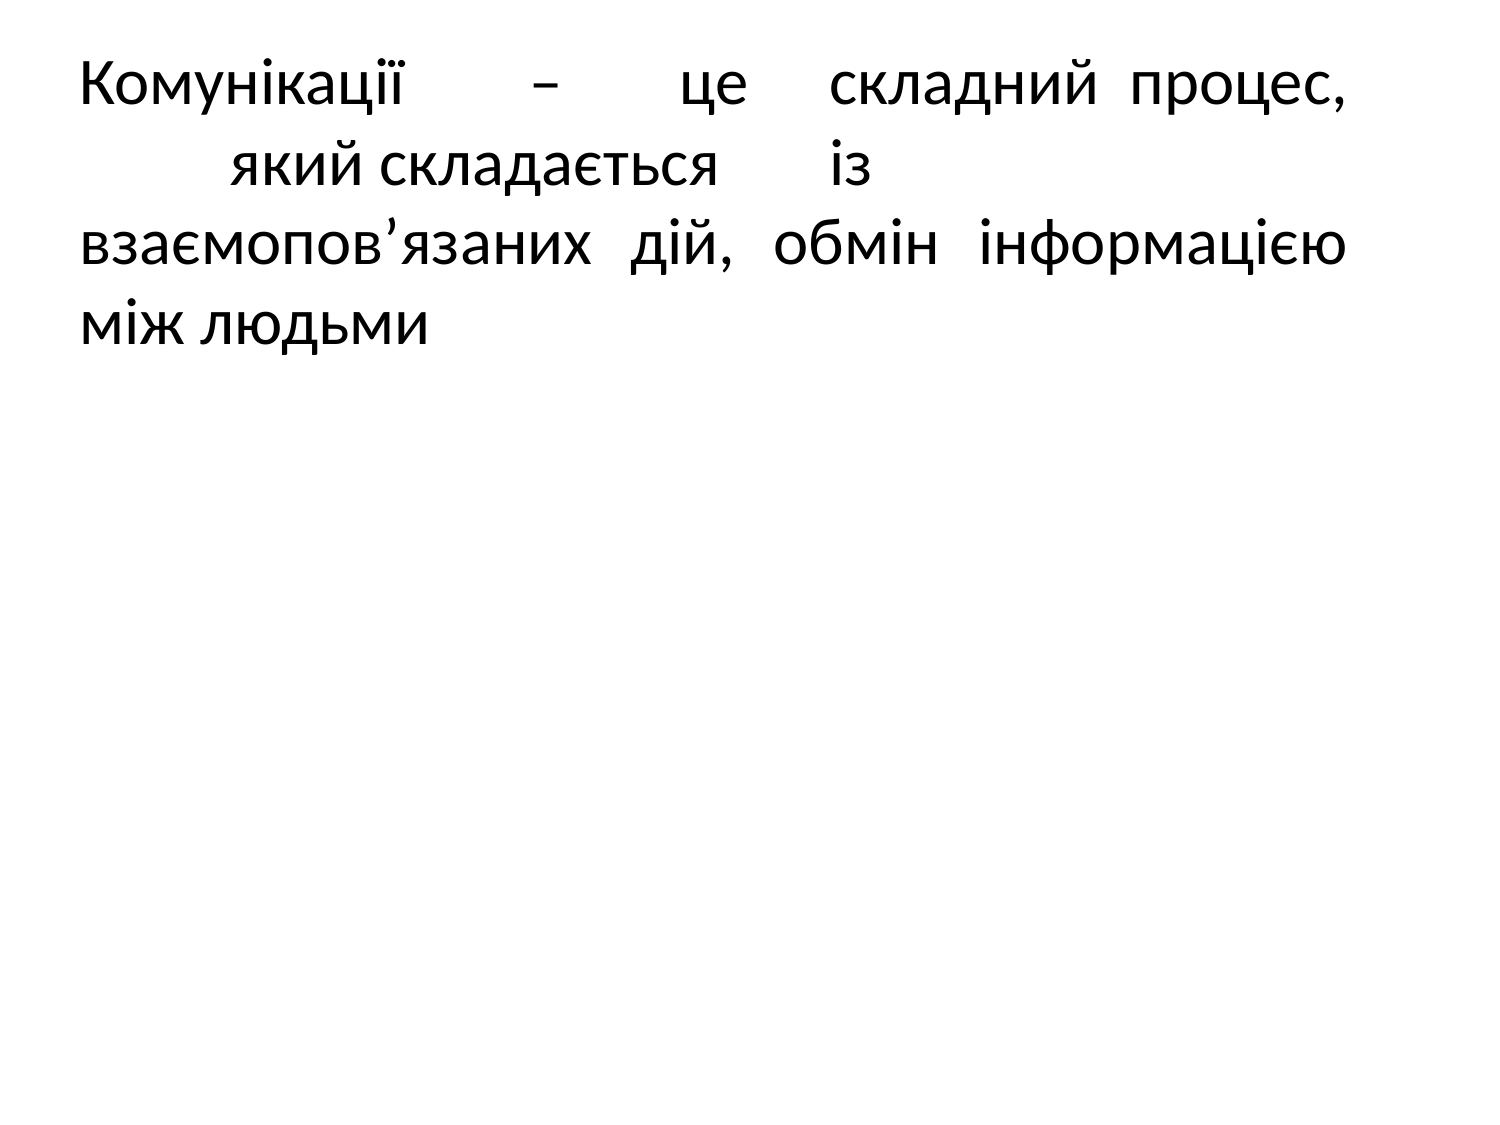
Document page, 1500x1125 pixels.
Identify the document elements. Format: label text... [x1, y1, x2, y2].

text_box Комунікації – це складний процес, який складається із взаємопов’язаних дій, обмін інформацією між людьми [64, 30, 1365, 366]
